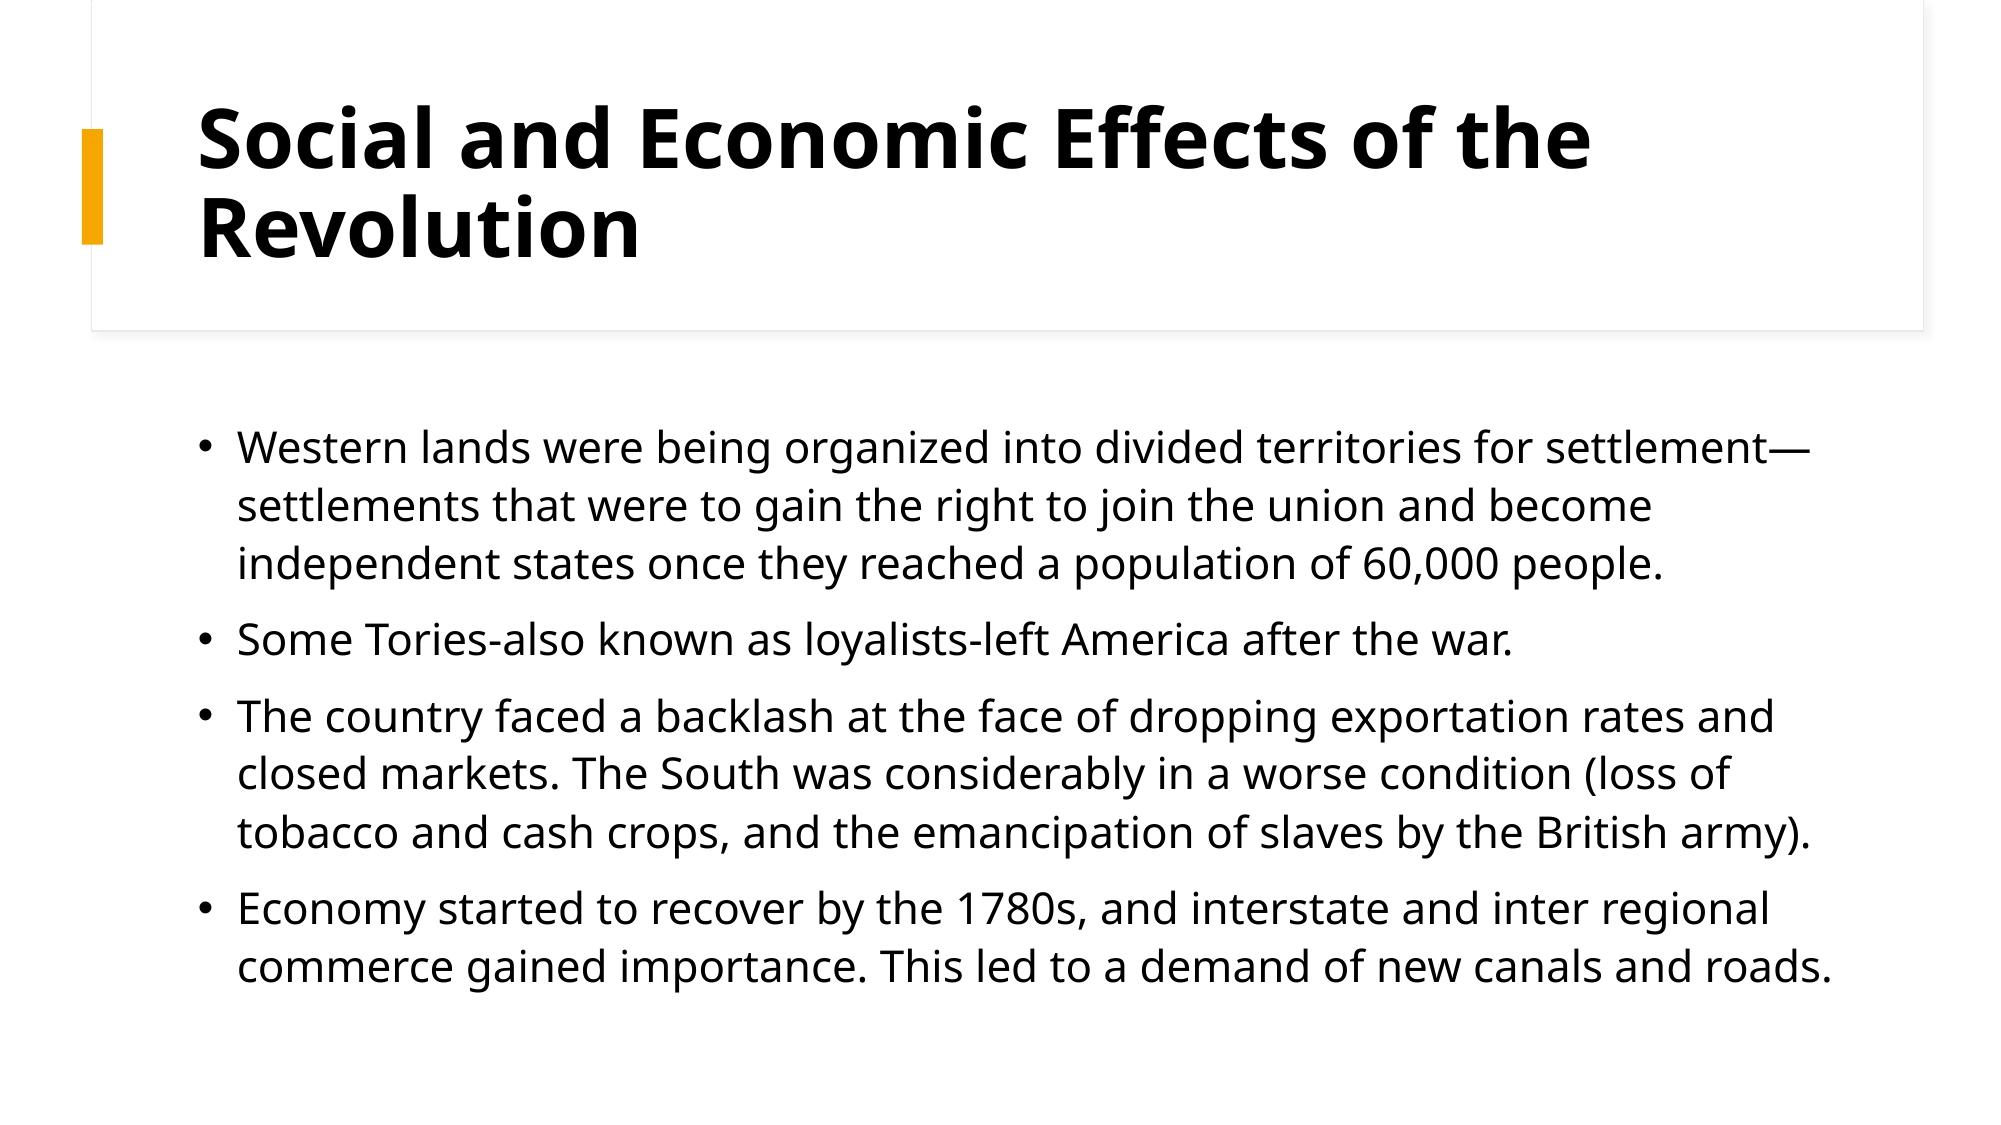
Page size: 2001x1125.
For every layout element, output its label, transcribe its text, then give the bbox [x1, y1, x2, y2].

title Social and Economic Effects of the Revolution [183, 90, 1851, 284]
list Western lands were being organized into divided territories for settlement—settlements that were to gain the right to join the union and become independent states once they reached a population of 60,000 people. Some Tories-also known as loyalists-left America after the war. The country faced a backlash at the face of dropping exportation rates and closed markets. The South was considerably in a worse condition (loss of tobacco and cash crops, and the emancipation of slaves by the British army). Economy started to recover by the 1780s, and interstate and inter regional commerce gained importance. This led to a demand of new canals and roads. [183, 406, 1851, 1013]
